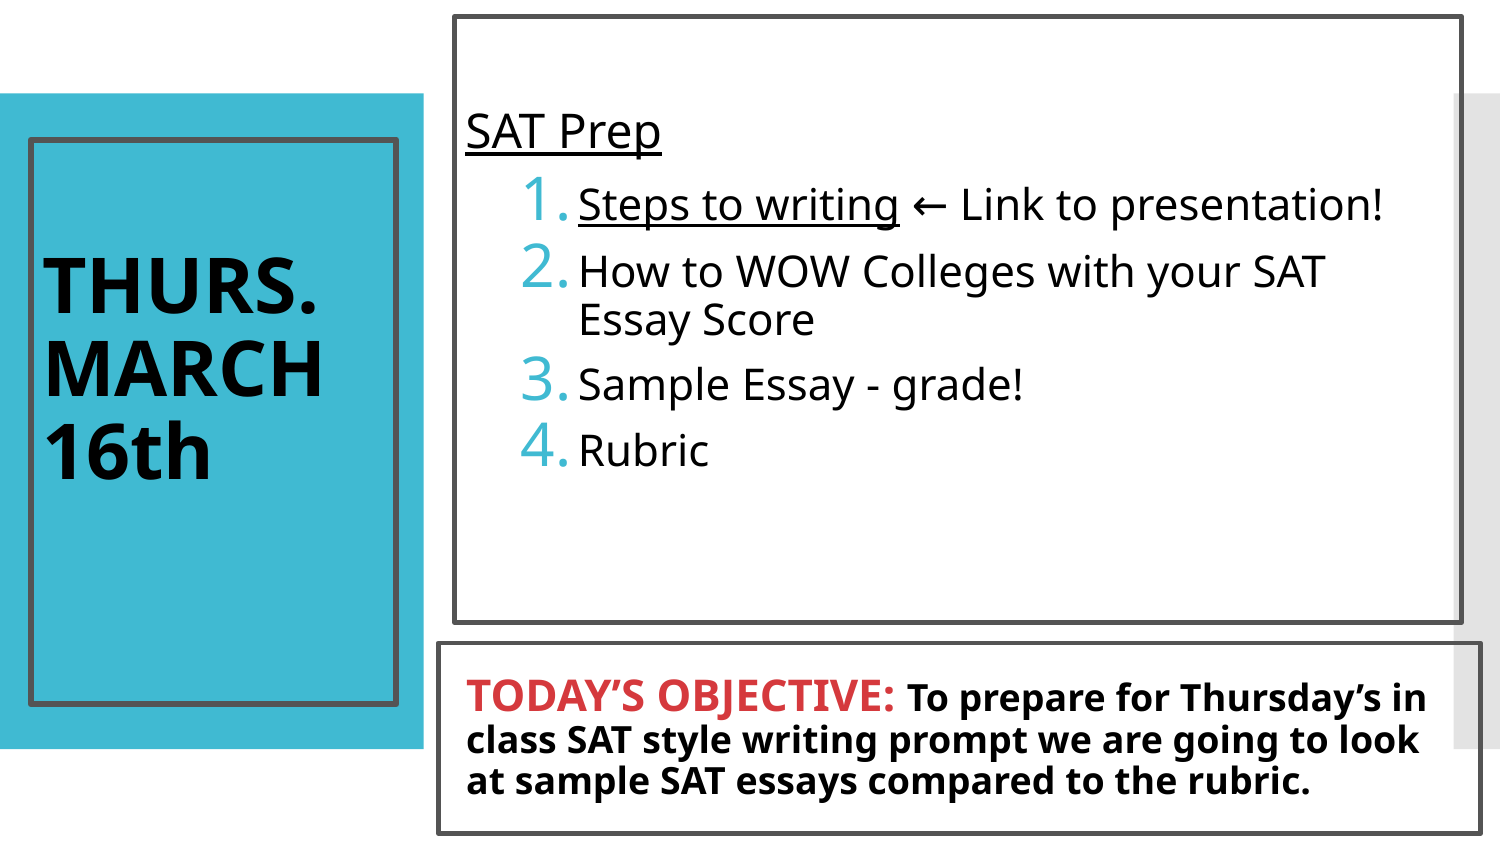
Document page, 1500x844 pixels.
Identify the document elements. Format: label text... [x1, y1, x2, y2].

list TODAY’S OBJECTIVE: To prepare for Thursday’s in class SAT style writing prompt we are going to look at sample SAT essays compared to the rubric. [438, 642, 1481, 834]
list SAT Prep Steps to writing ← Link to presentation! How to WOW Colleges with your SAT Essay Score Sample Essay - grade! Rubric [454, 16, 1462, 623]
title THURS. MARCH 16th [31, 139, 397, 705]
